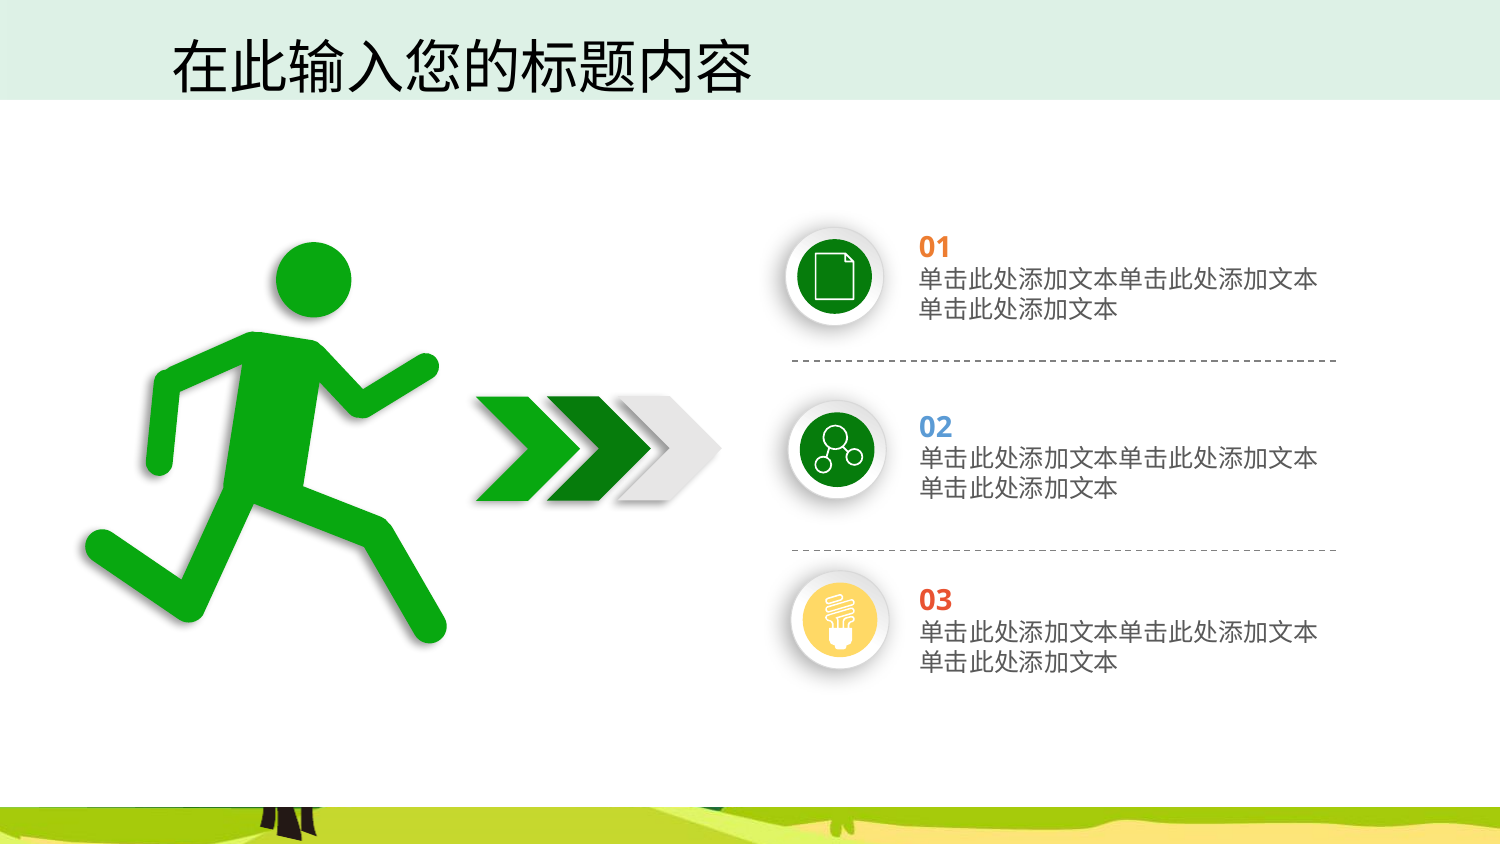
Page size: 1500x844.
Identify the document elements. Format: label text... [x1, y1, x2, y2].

text_box [84, 330, 448, 645]
text_box 03 单击此处添加文本单击此处添加文本 单击此处添加文本 [904, 574, 1361, 684]
picture [0, 807, 1500, 844]
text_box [785, 227, 884, 326]
text_box [473, 395, 582, 502]
text_box [275, 241, 353, 319]
text_box [544, 395, 653, 502]
text_box [615, 395, 724, 502]
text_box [790, 570, 890, 670]
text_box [787, 400, 887, 499]
text_box 在此输入您的标题内容 [156, 22, 793, 108]
picture [0, 0, 1500, 99]
text_box 02 单击此处添加文本单击此处添加文本 单击此处添加文本 [904, 400, 1361, 511]
text_box 01 单击此处添加文本单击此处添加文本 单击此处添加文本 [904, 220, 1360, 331]
